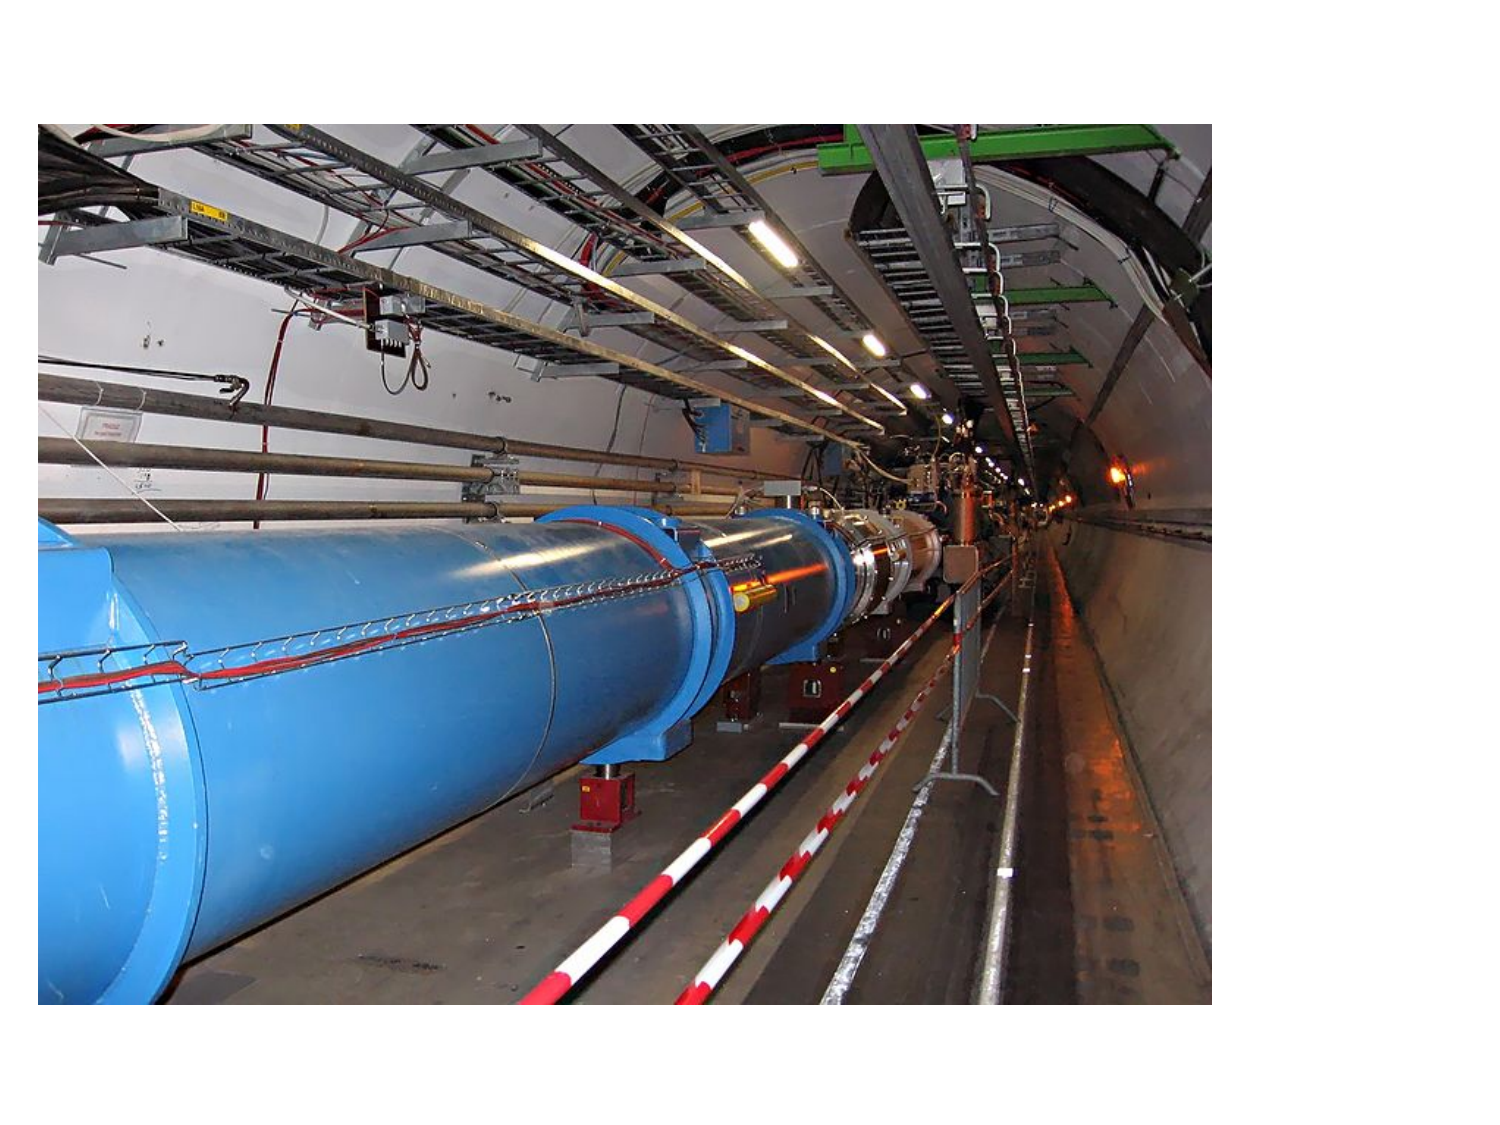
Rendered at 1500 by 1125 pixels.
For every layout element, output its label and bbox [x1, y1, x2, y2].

list [0, 124, 1426, 1006]
